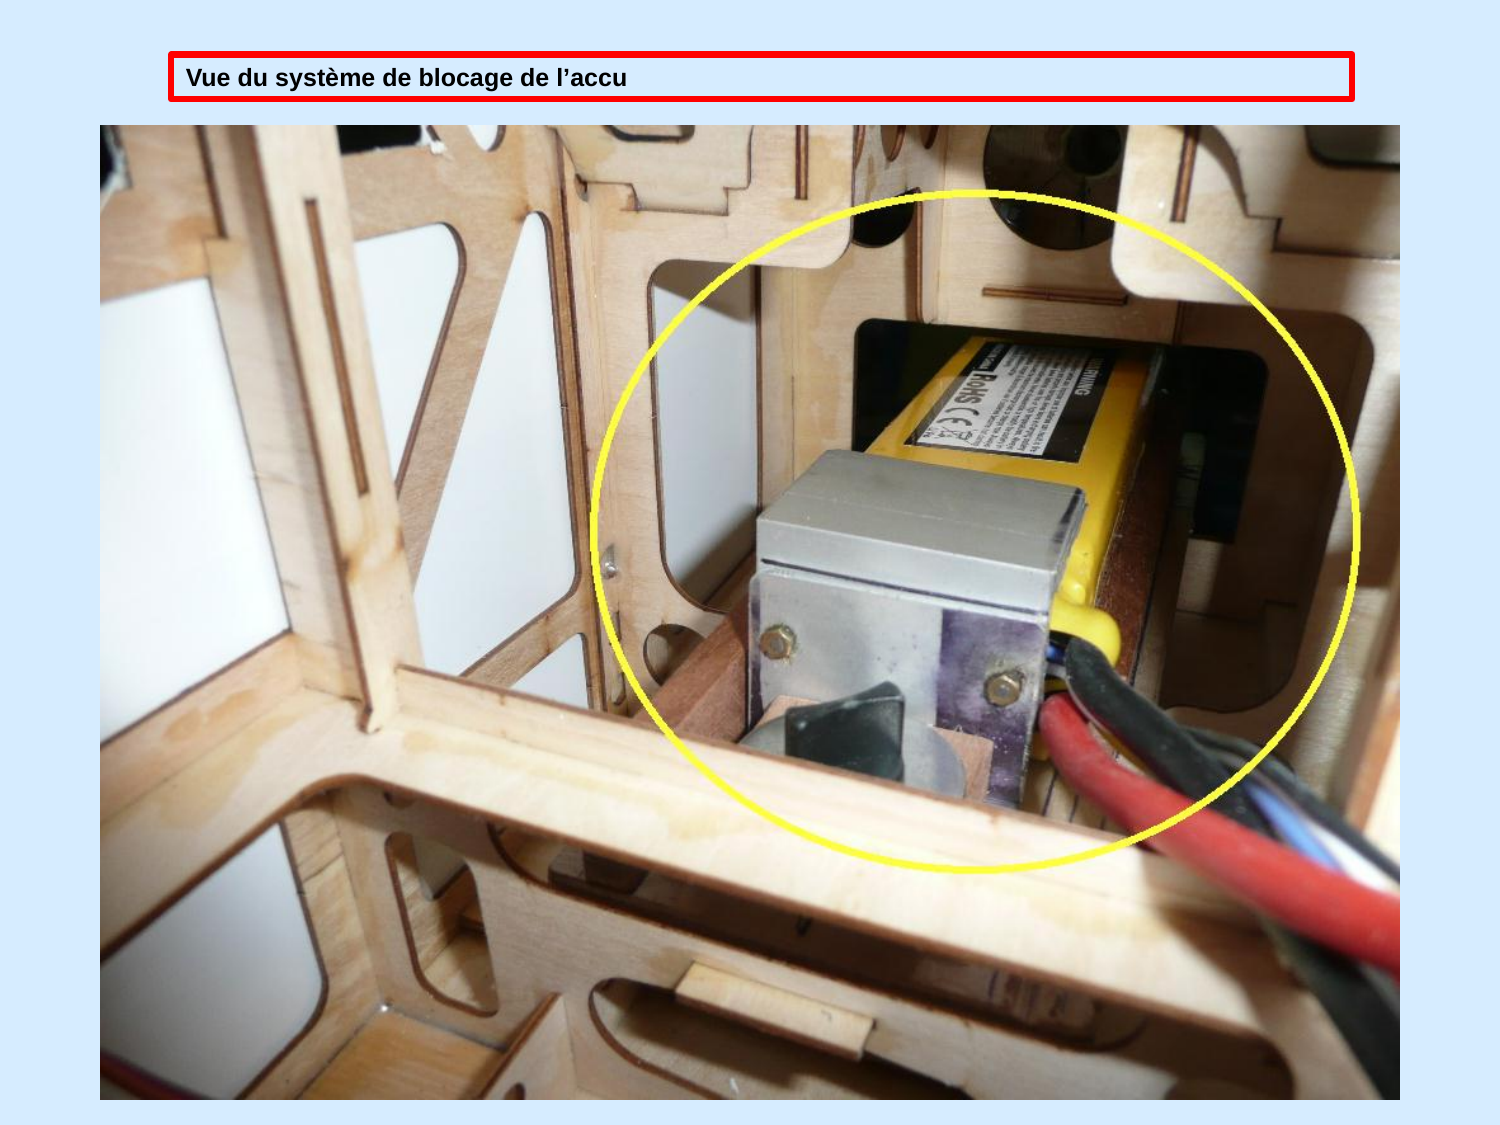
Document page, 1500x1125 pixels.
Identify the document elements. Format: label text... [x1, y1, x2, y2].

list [100, 125, 1400, 1101]
text_box Vue du système de blocage de l’accu [171, 54, 1353, 100]
